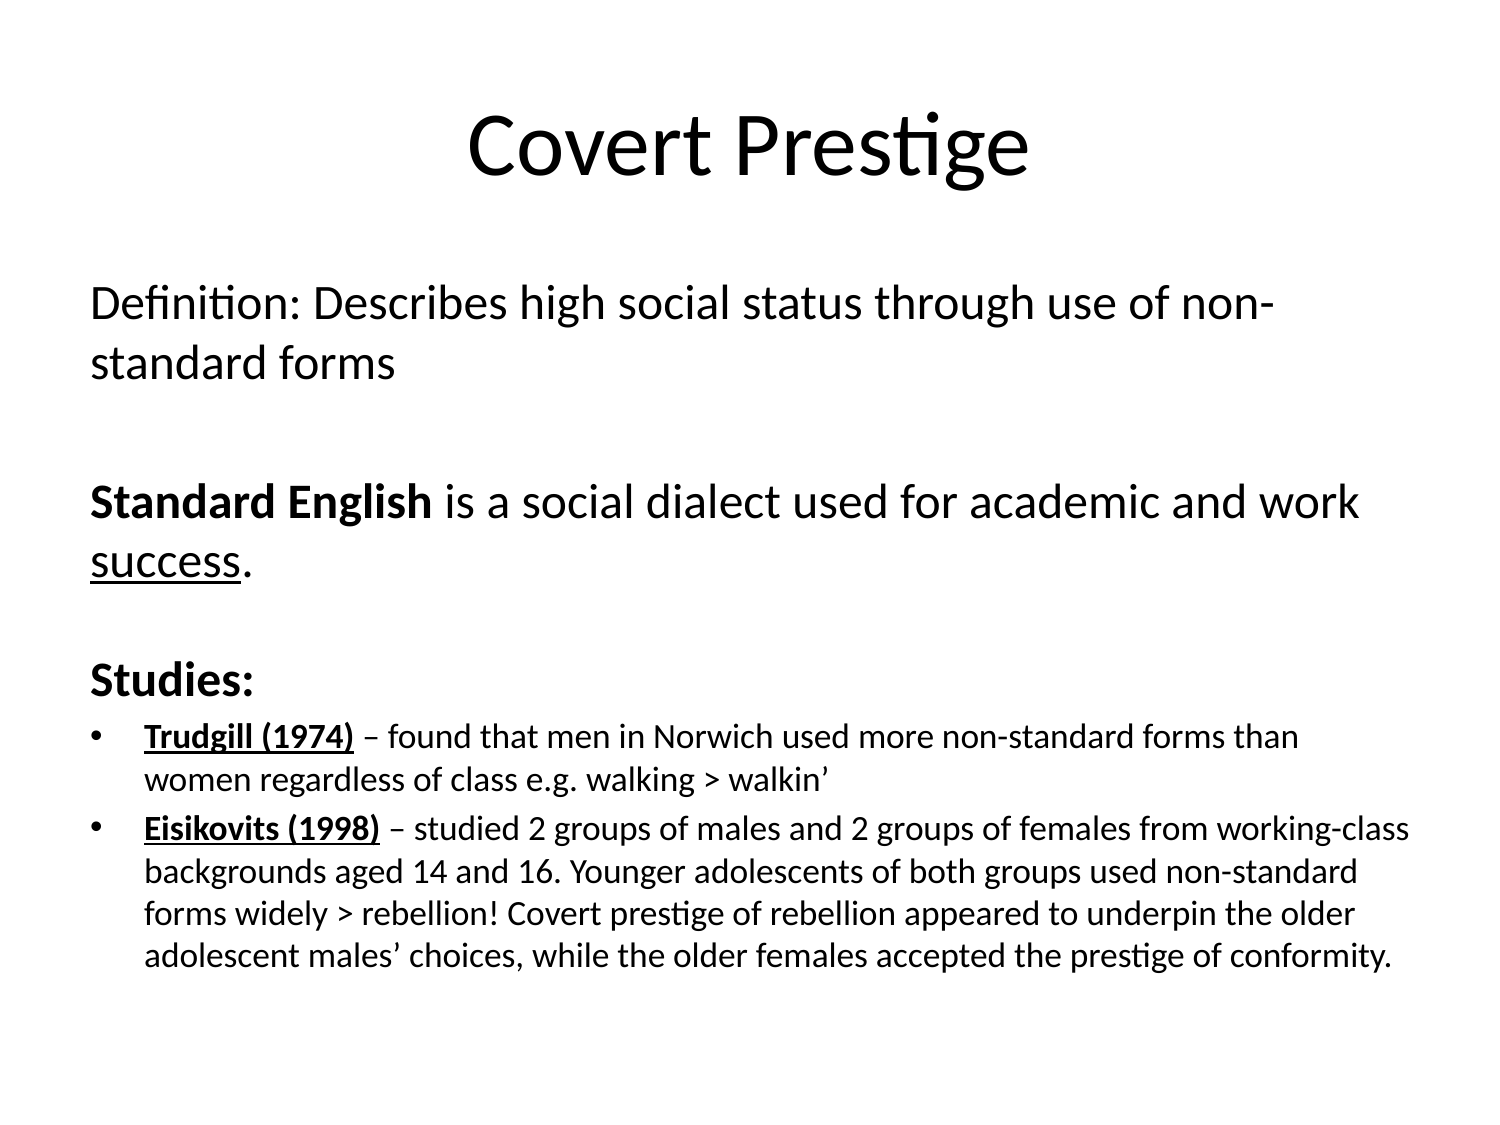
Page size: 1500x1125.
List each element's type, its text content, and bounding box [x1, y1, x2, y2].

title Covert Prestige [75, 45, 1425, 233]
list Definition: Describes high social status through use of non-standard forms Standard English is a social dialect used for academic and work success. Studies: Trudgill (1974) – found that men in Norwich used more non-standard forms than women regardless of class e.g. walking > walkin’ Eisikovits (1998) – studied 2 groups of males and 2 groups of females from working-class backgrounds aged 14 and 16. Younger adolescents of both groups used non-standard forms widely > rebellion! Covert prestige of rebellion appeared to underpin the older adolescent males’ choices, while the older females accepted the prestige of conformity. [75, 262, 1425, 1005]
